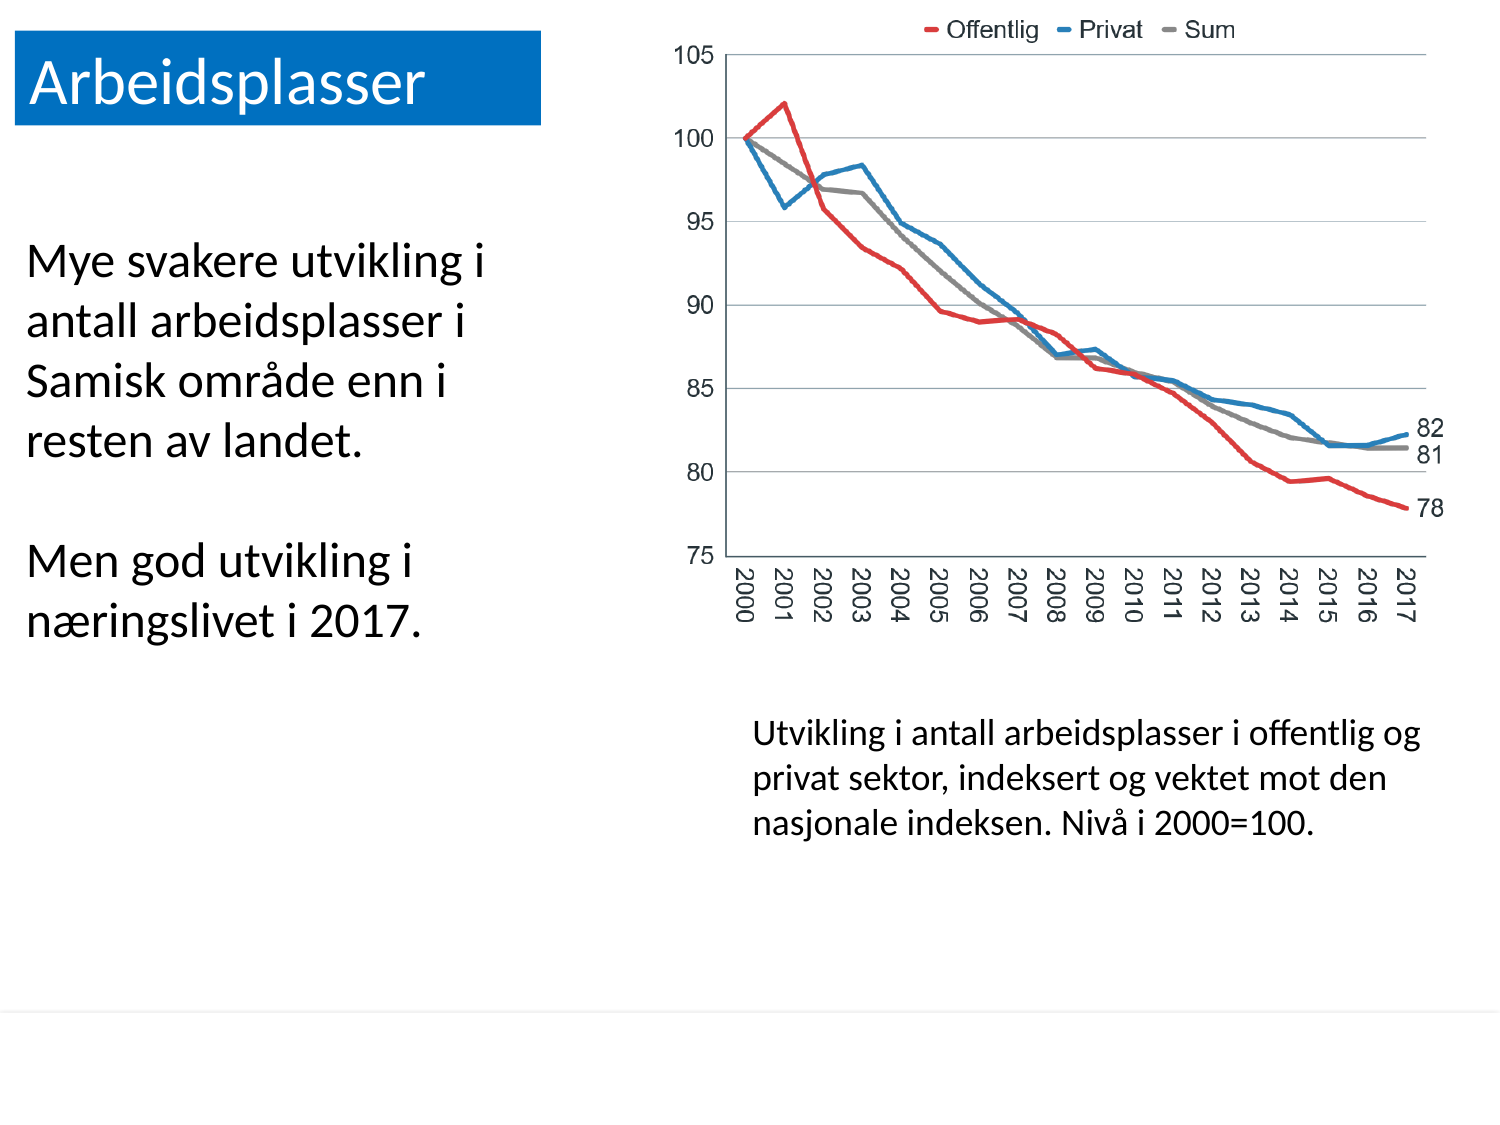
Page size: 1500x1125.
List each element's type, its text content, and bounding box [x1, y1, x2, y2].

text_box Arbeidsplasser [14, 30, 541, 126]
picture [662, 0, 1455, 633]
text_box Mye svakere utvikling i antall arbeidsplasser i Samisk område enn i resten av landet. Men god utvikling i næringslivet i 2017. [11, 220, 587, 655]
text_box Utvikling i antall arbeidsplasser i offentlig og privat sektor, indeksert og vektet mot den nasjonale indeksen. Nivå i 2000=100. [737, 700, 1462, 851]
